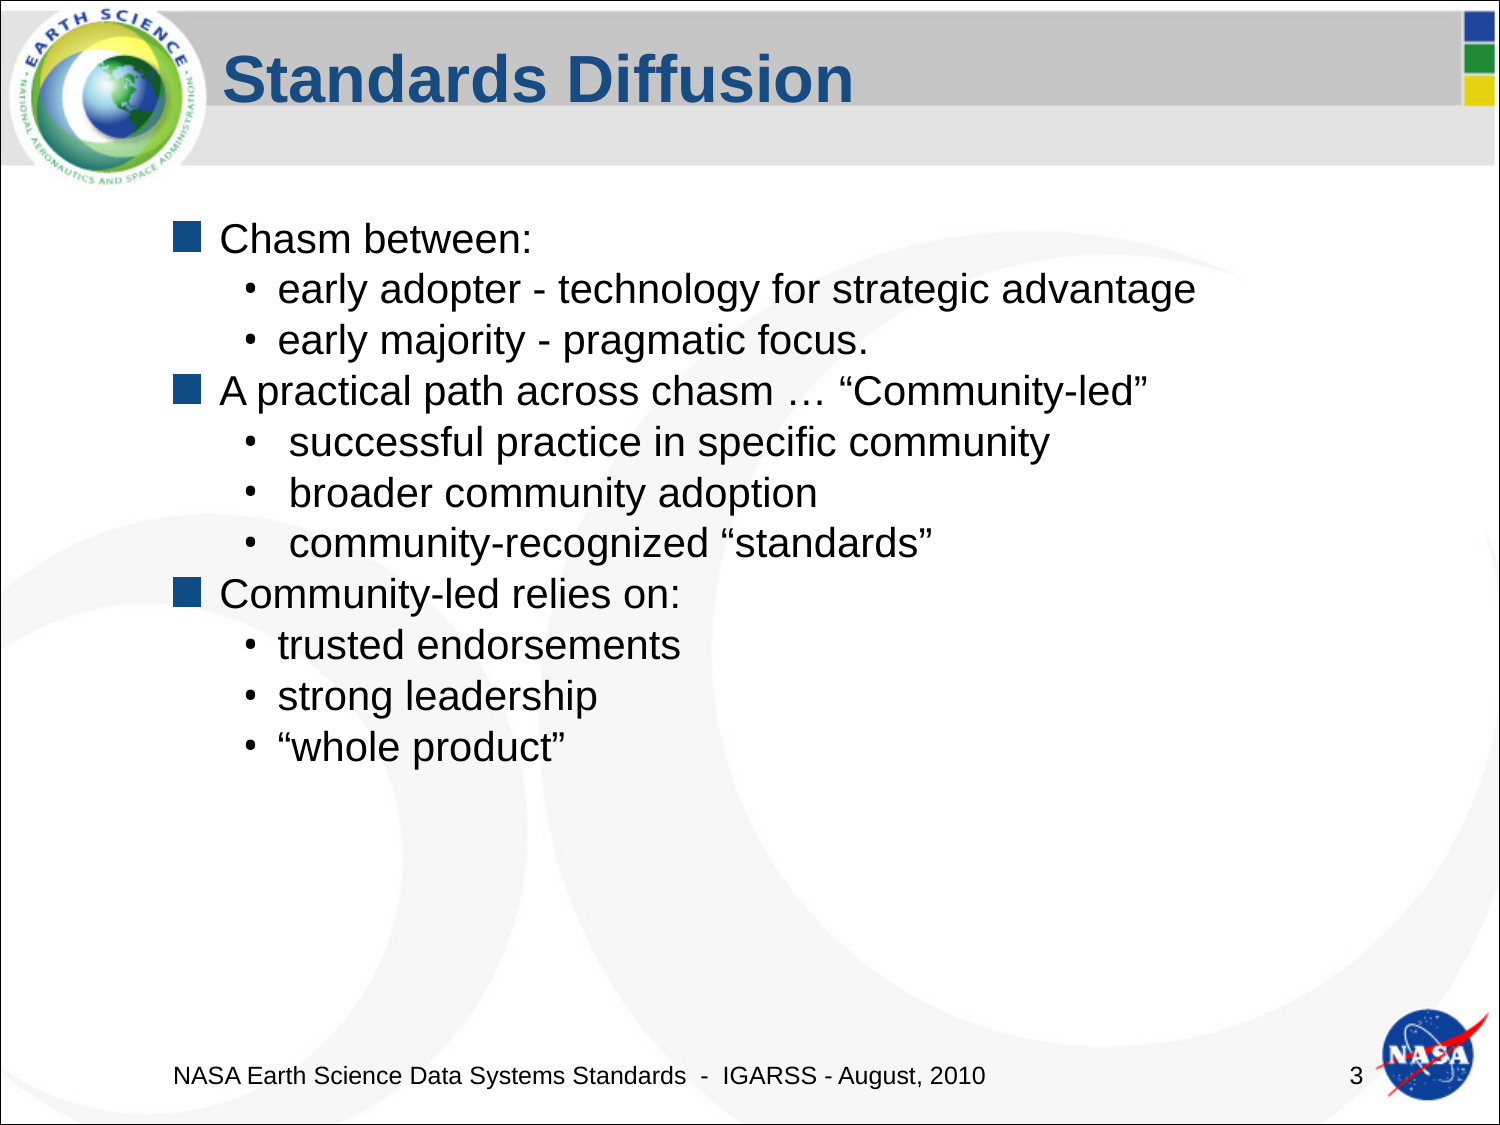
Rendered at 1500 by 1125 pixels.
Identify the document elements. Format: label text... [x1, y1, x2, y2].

slide_number 2 [1238, 1052, 1379, 1111]
footer NASA Earth Science Data Systems Standards - IGARSS - August, 2010 [158, 1052, 1152, 1111]
title Standards Diffusion [207, 11, 1465, 153]
picture [1, 1, 1499, 1124]
list Chasm between: early adopter - technology for strategic advantage early majority - pragmatic focus. A practical path across chasm … “Community-led” successful practice in specific community broader community adoption community-recognized “standards” Community-led relies on: trusted endorsements strong leadership “whole product” [157, 211, 1446, 1055]
